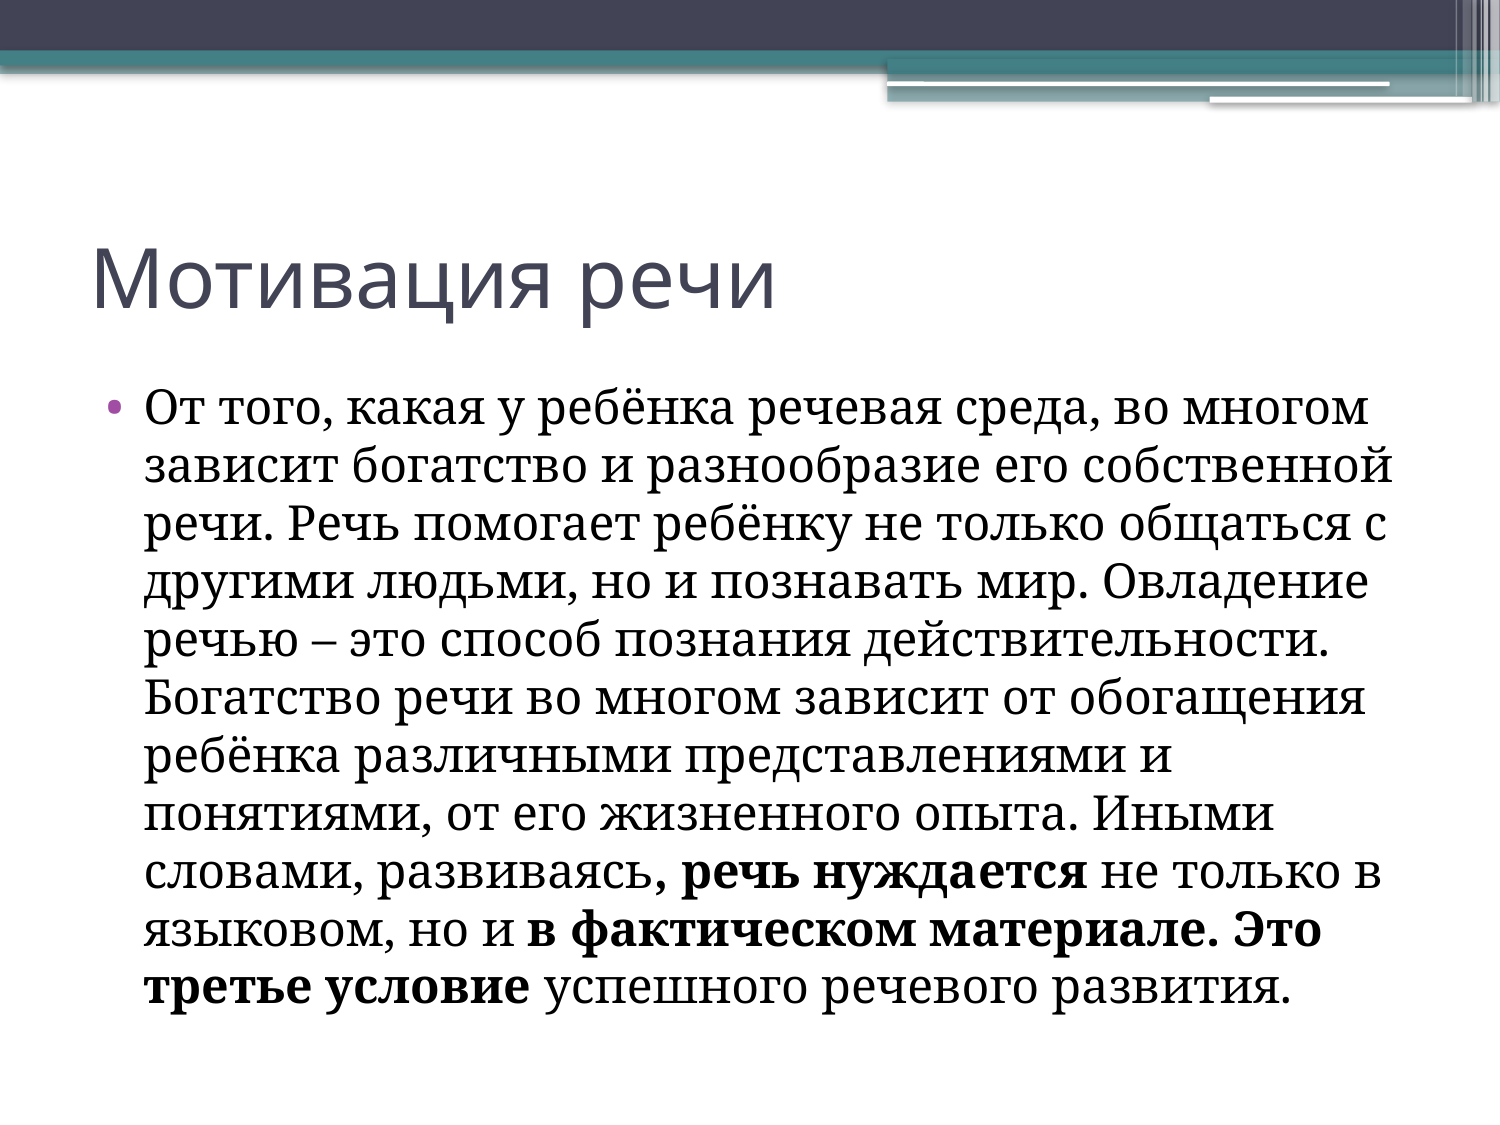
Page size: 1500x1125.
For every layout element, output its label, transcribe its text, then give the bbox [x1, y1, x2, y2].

title Мотивация речи [75, 187, 1425, 363]
list От того, какая у ребёнка речевая среда, во многом зависит богатство и разнообразие его собственной речи. Речь помогает ребёнку не только общаться с другими людьми, но и познавать мир. Овладение речью – это способ познания действительности. Богатство речи во многом зависит от обогащения ребёнка различными представлениями и понятиями, от его жизненного опыта. Иными словами, развиваясь, речь нуждается не только в языковом, но и в фактическом материале. Это третье условие успешного речевого развития. [75, 368, 1425, 1079]
